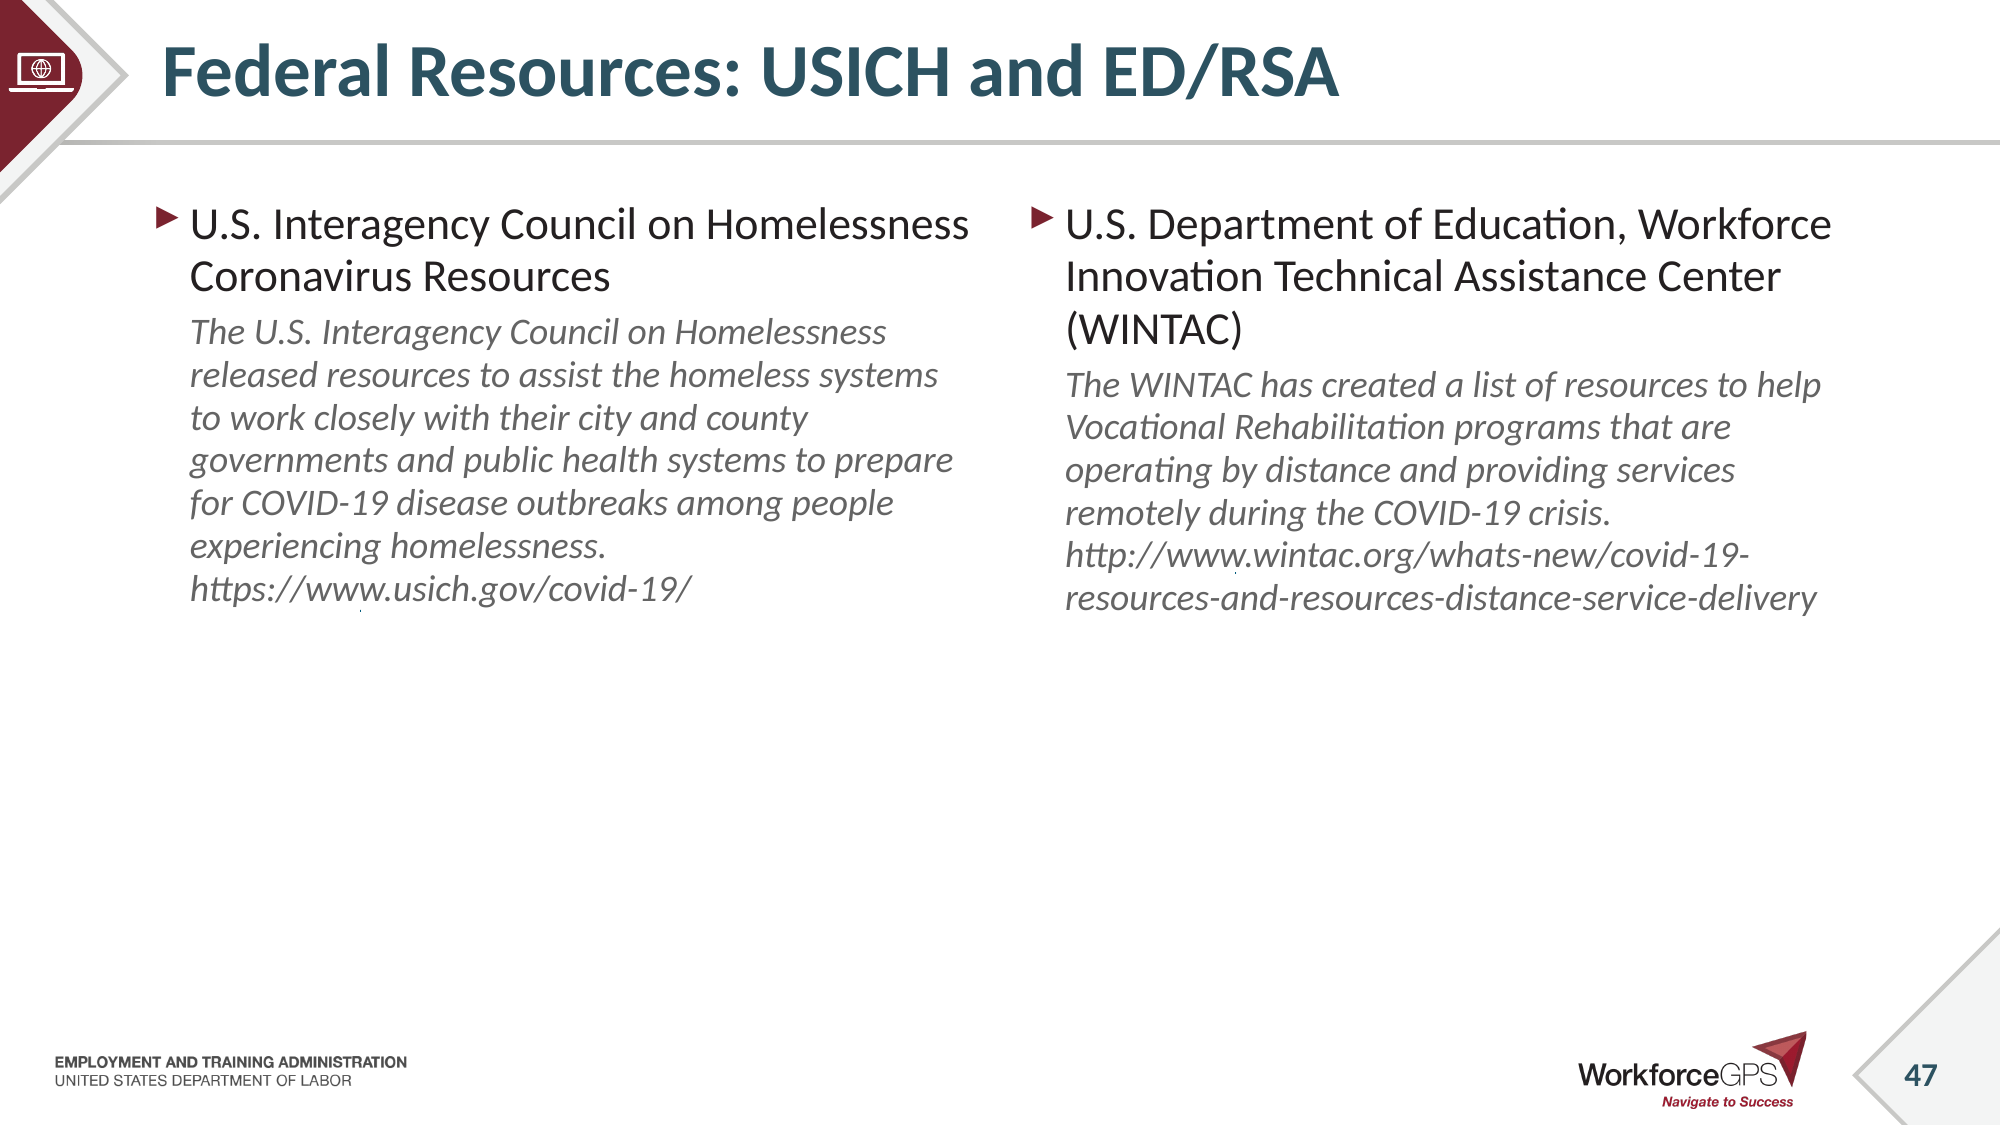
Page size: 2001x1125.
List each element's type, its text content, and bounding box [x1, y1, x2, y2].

list U.S. Department of Education, Workforce Innovation Technical Assistance Center (WINTAC) The WINTAC has created a list of resources to help Vocational Rehabilitation programs that are operating by distance and providing services remotely during the COVID-19 crisis. http://www.wintac.org/whats-new/covid-19-resources-and-resources-distance-service-delivery [1012, 190, 1863, 1014]
list U.S. Interagency Council on Homelessness Coronavirus Resources The U.S. Interagency Council on Homelessness released resources to assist the homeless systems to work closely with their city and county governments and public health systems to prepare for COVID-19 disease outbreaks among people experiencing homelessness. https://www.usich.gov/covid-19/ [137, 190, 988, 1014]
title Federal Resources: USICH and ED/RSA [132, 7, 1950, 137]
text_box _ [151, 577, 571, 643]
picture [7, 38, 75, 106]
list Type your input into the chat feature [47, 1049, 420, 1095]
slide_number 47 [1867, 1042, 1975, 1103]
text_box _ [1026, 540, 1446, 605]
